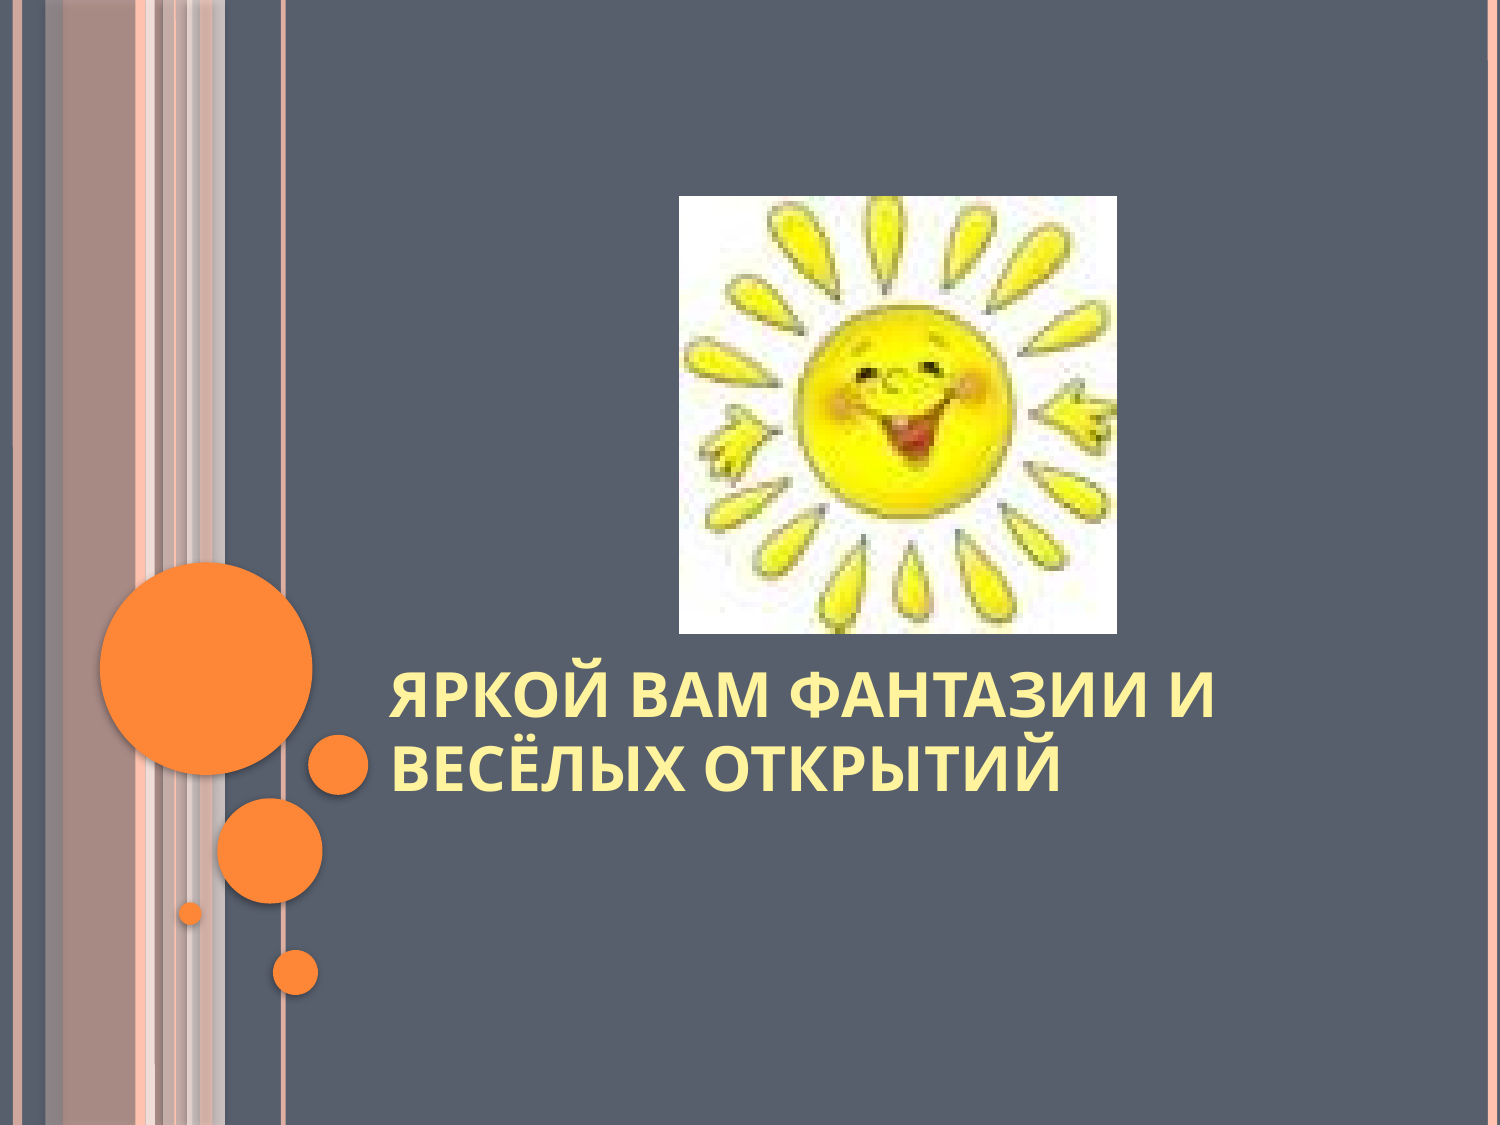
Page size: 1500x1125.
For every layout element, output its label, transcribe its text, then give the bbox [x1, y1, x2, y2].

title Яркой Вам фантазии и весёлых открытий [375, 474, 1388, 812]
picture [678, 195, 1117, 634]
